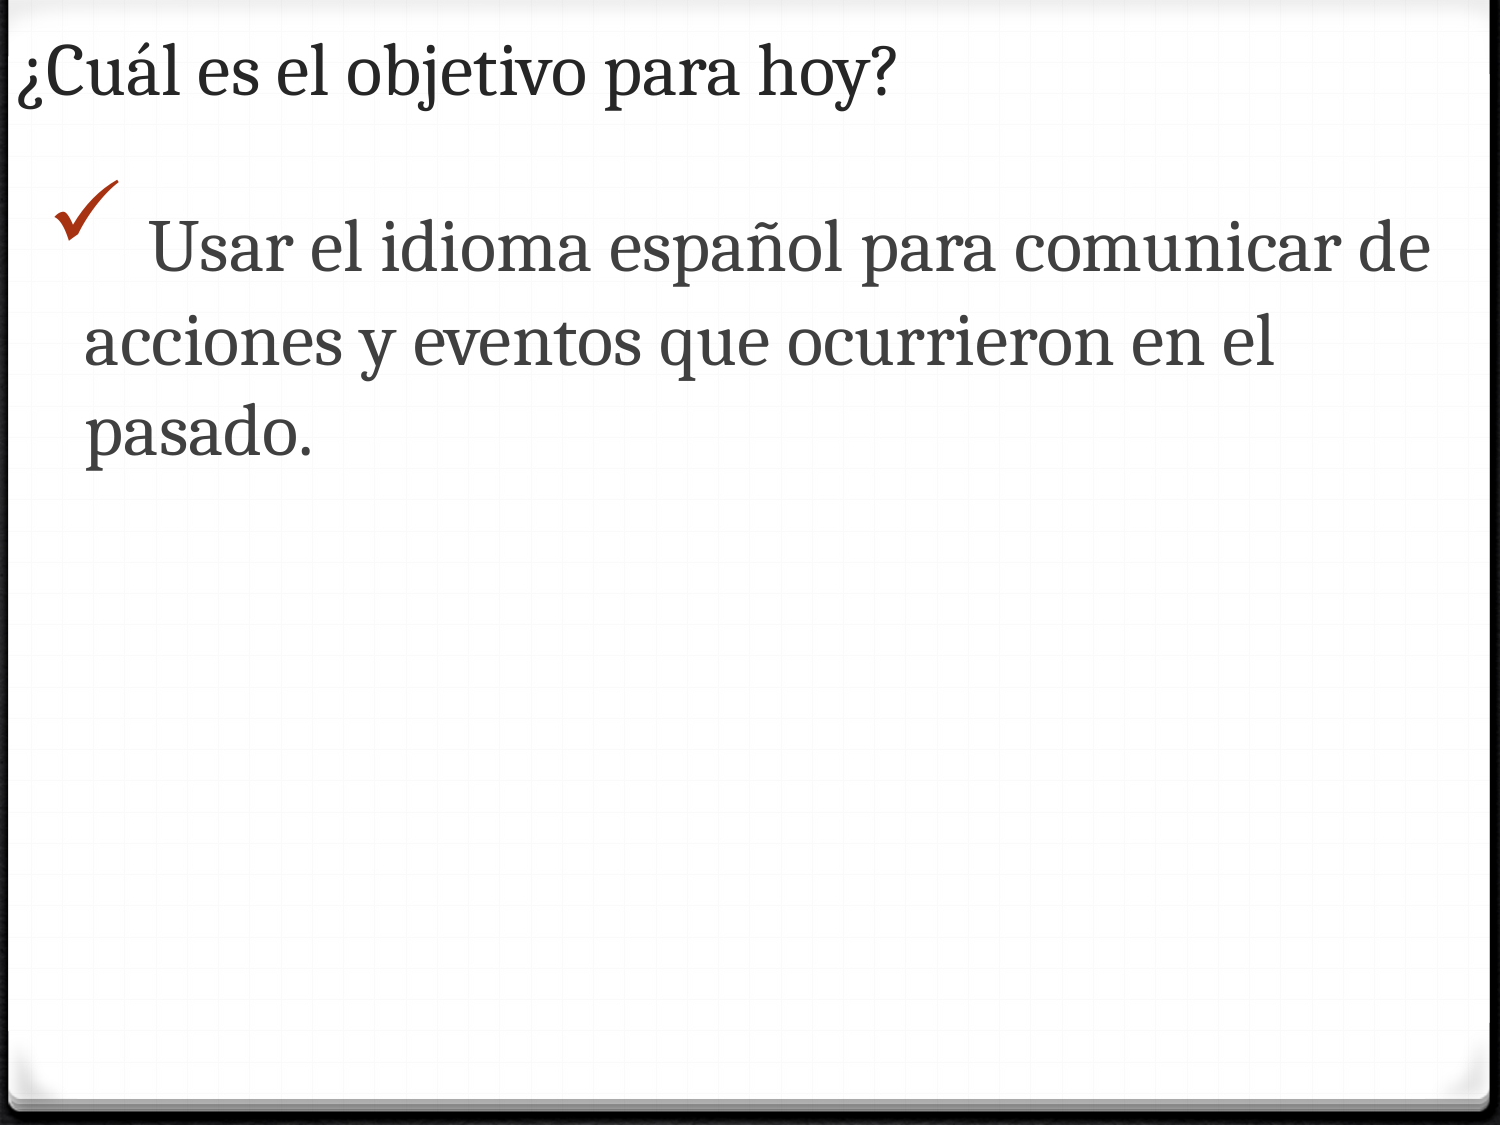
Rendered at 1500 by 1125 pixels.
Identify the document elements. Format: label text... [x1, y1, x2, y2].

picture [0, 131, 1500, 1125]
title ¿Cuál es el objetivo para hoy? [0, 0, 1500, 131]
list Usar el idioma español para comunicar de acciones y eventos que ocurrieron en el pasado. [32, 163, 1472, 926]
